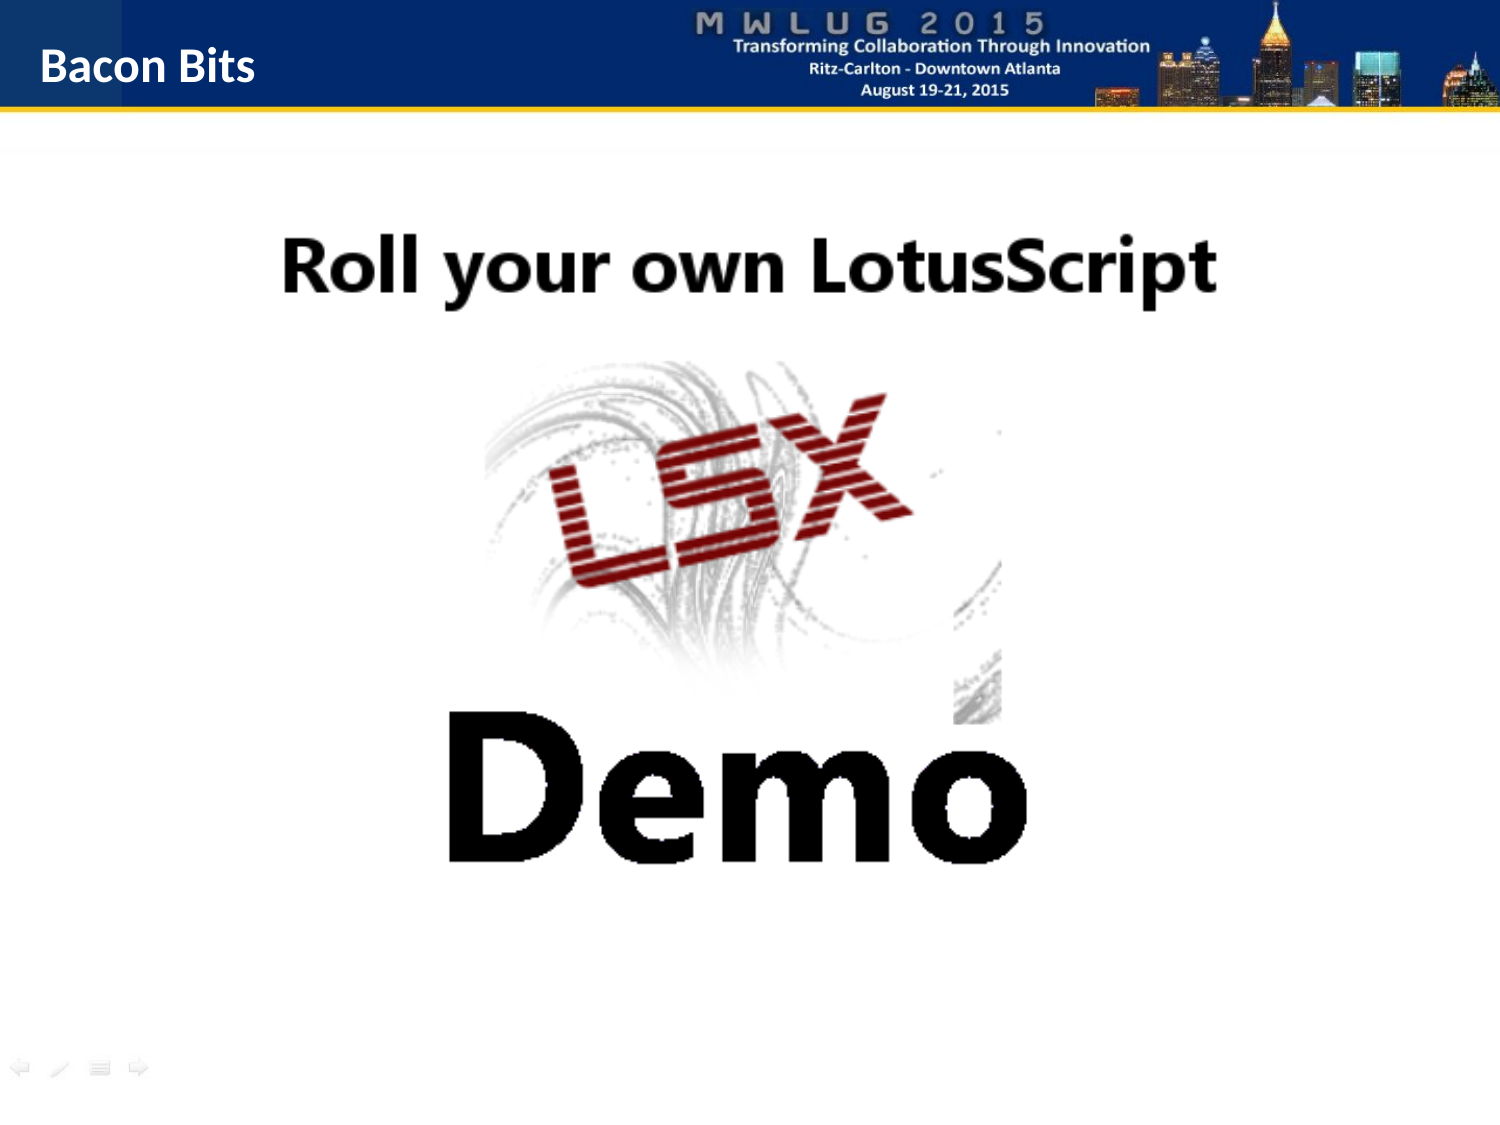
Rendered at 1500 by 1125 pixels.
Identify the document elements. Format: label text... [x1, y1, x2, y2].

list Bacon Bits [24, 24, 738, 88]
picture [0, 0, 1500, 1125]
